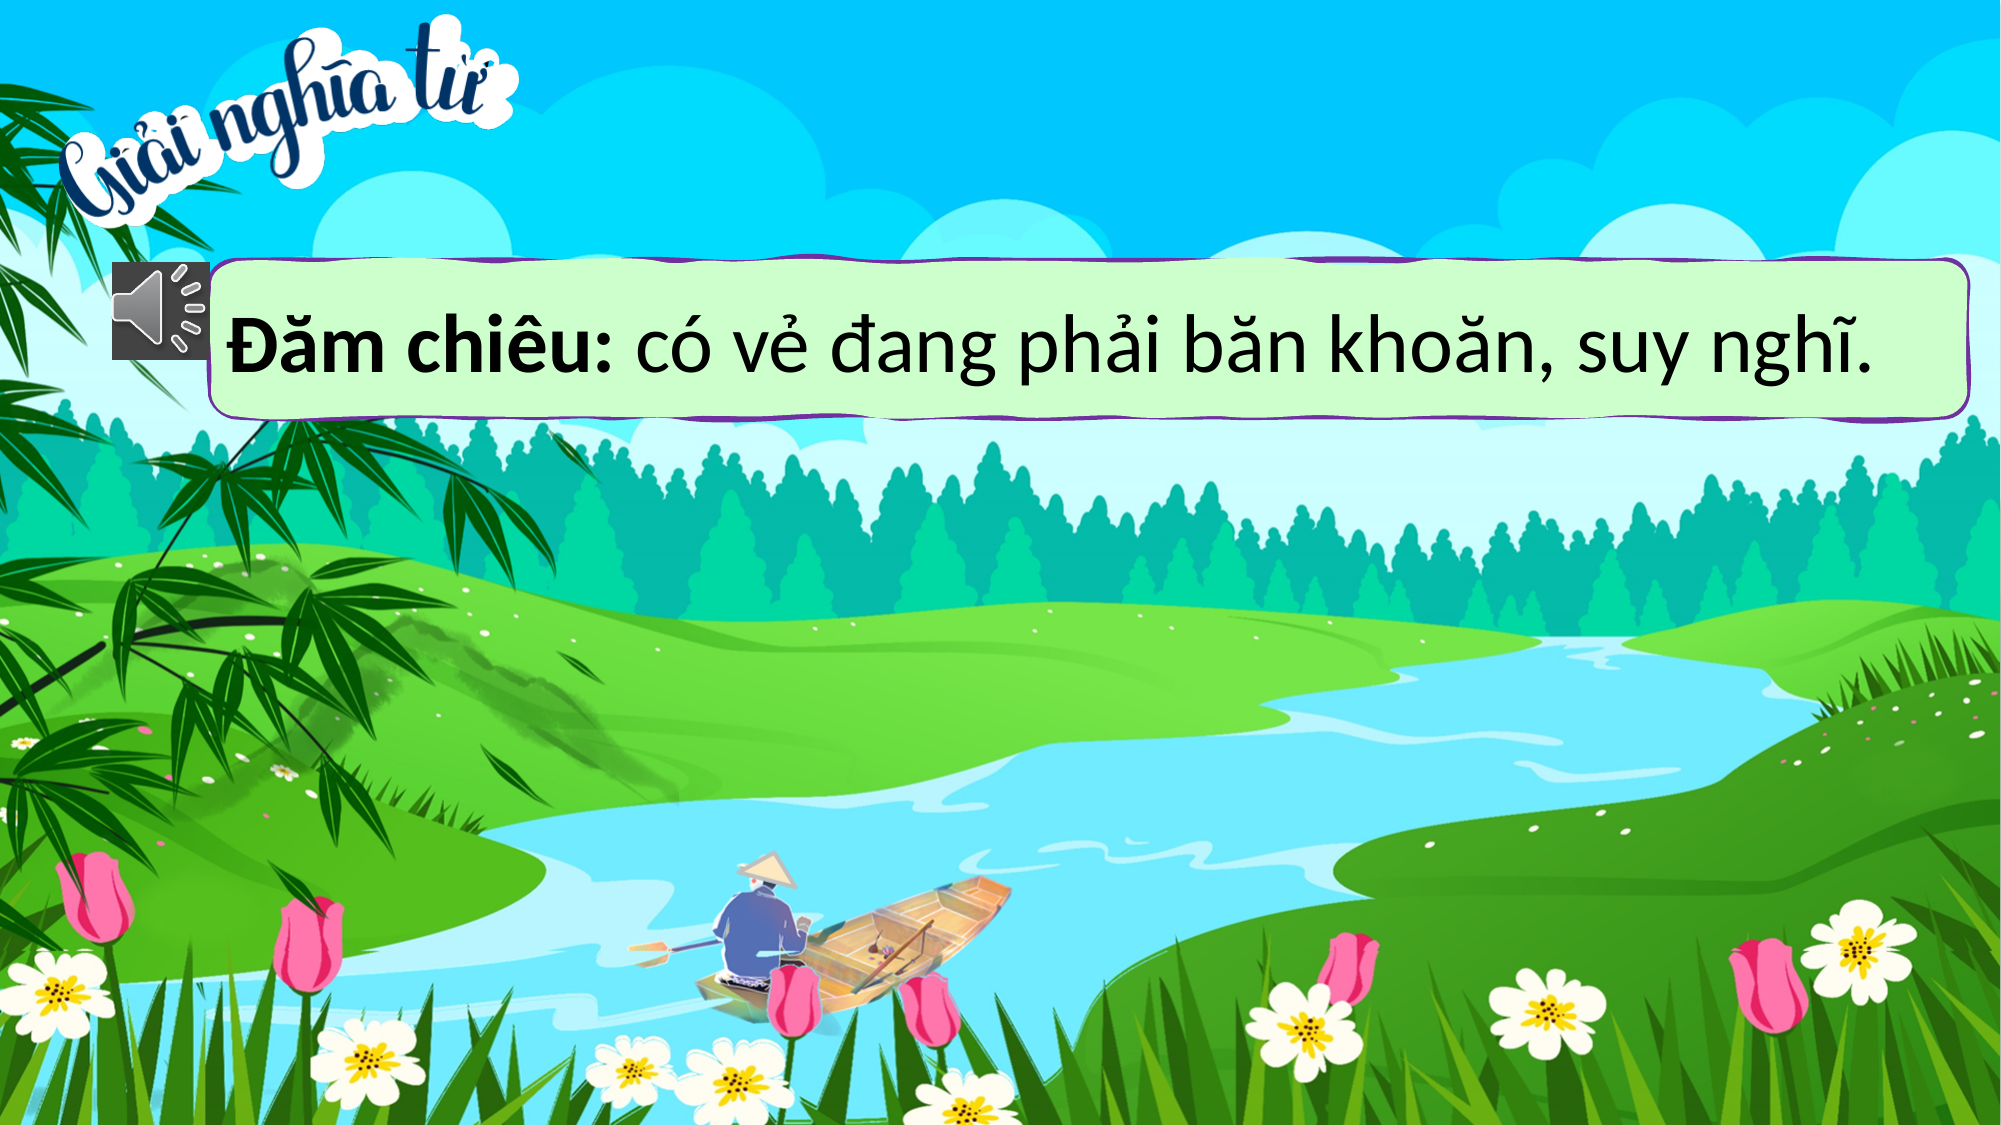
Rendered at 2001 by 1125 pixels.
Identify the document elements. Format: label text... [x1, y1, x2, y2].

picture [0, 15, 2000, 1125]
text_box Đăm chiêu: có vẻ đang phải băn khoăn, suy nghĩ. [208, 255, 1970, 423]
picture [1211, 231, 1404, 259]
